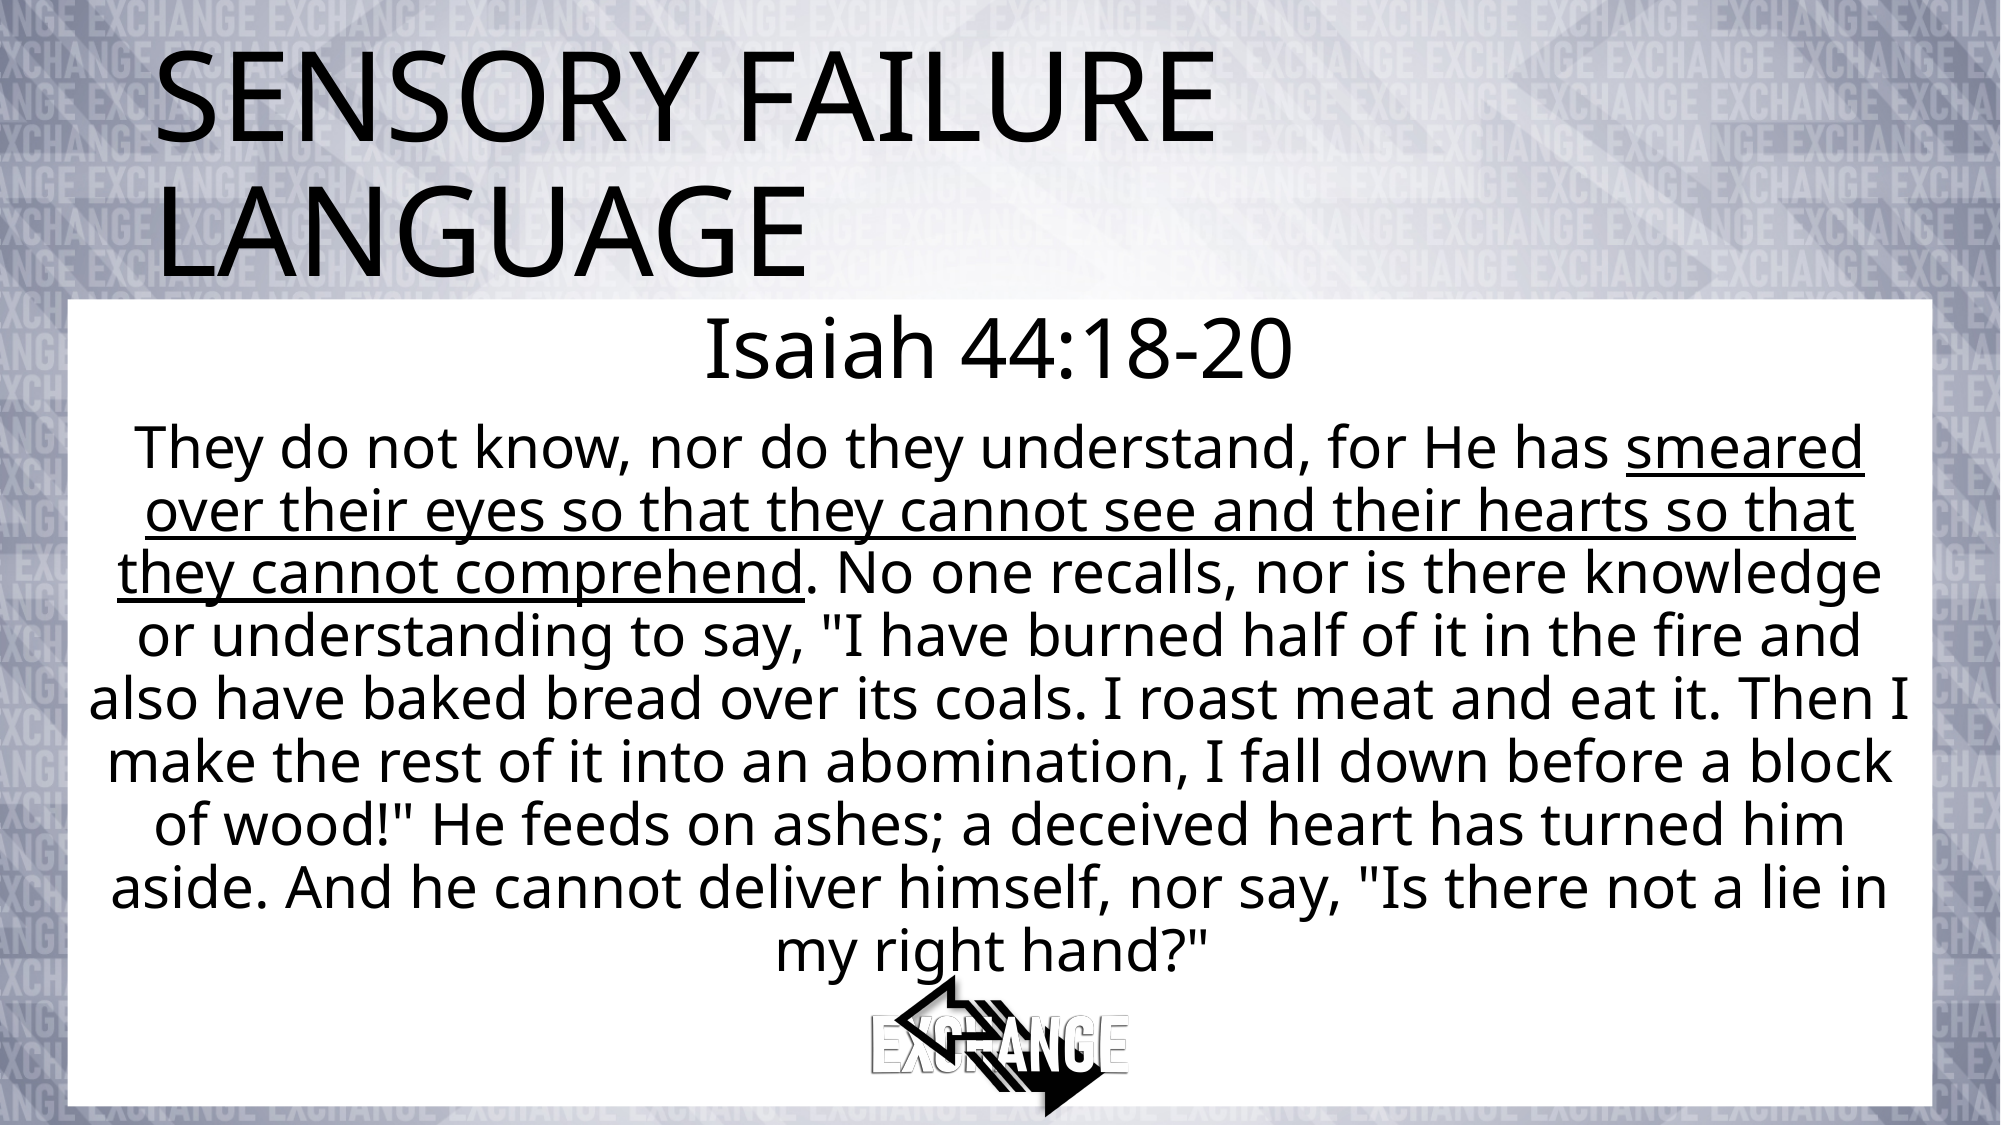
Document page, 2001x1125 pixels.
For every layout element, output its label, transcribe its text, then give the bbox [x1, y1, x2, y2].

title SENSORY FAILURE LANGUAGE [137, 59, 1863, 278]
list Isaiah 44:18-20 They do not know, nor do they understand, for He has smeared over their eyes so that they cannot see and their hearts so that they cannot comprehend. No one recalls, nor is there knowledge or understanding to say, "I have burned half of it in the fire and also have baked bread over its coals. I roast meat and eat it. Then I make the rest of it into an abomination, I fall down before a block of wood!" He feeds on ashes; a deceived heart has turned him aside. And he cannot deliver himself, nor say, "Is there not a lie in my right hand?" [67, 299, 1933, 1107]
picture [0, 0, 2001, 1125]
